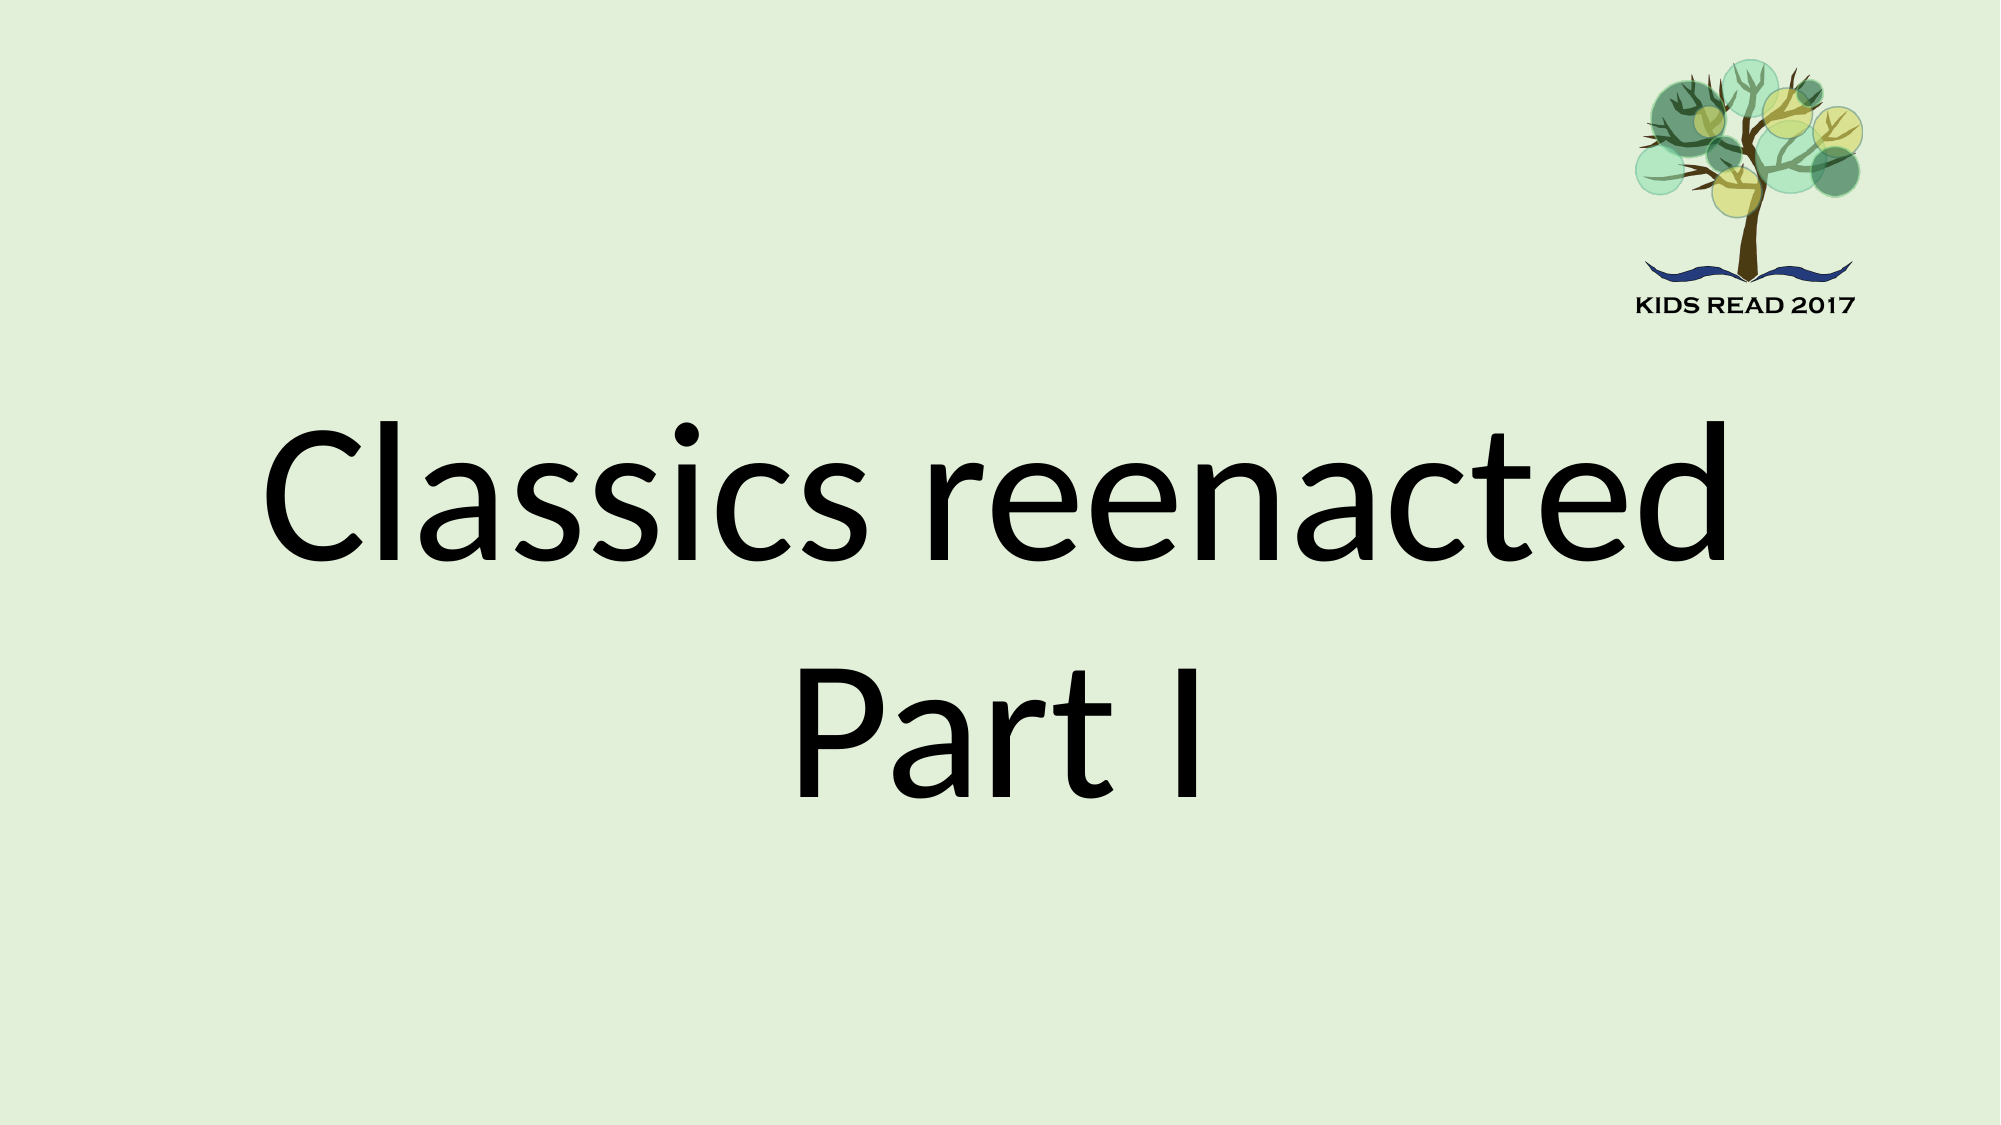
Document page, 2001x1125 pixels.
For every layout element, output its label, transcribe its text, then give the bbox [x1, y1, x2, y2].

picture [1635, 59, 1863, 314]
list Classics reenacted Part I [137, 299, 1863, 1014]
